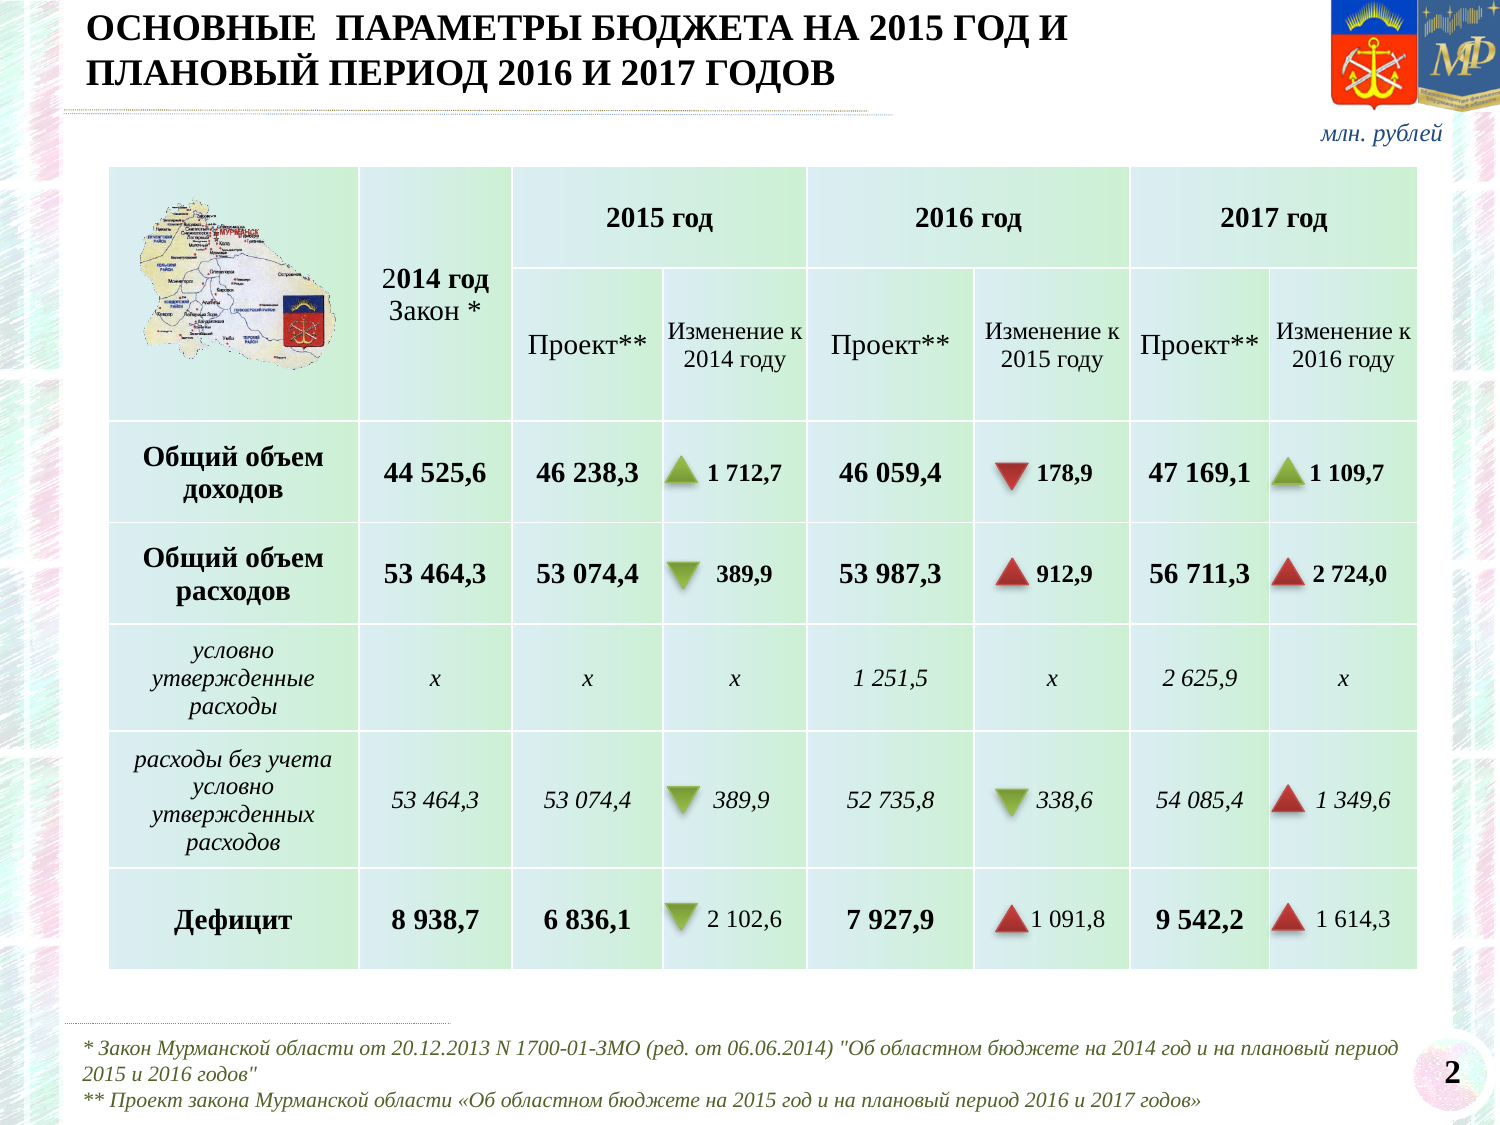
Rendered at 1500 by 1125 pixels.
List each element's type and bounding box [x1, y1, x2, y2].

text_box [0, 0, 1500, 1125]
picture [135, 192, 341, 379]
